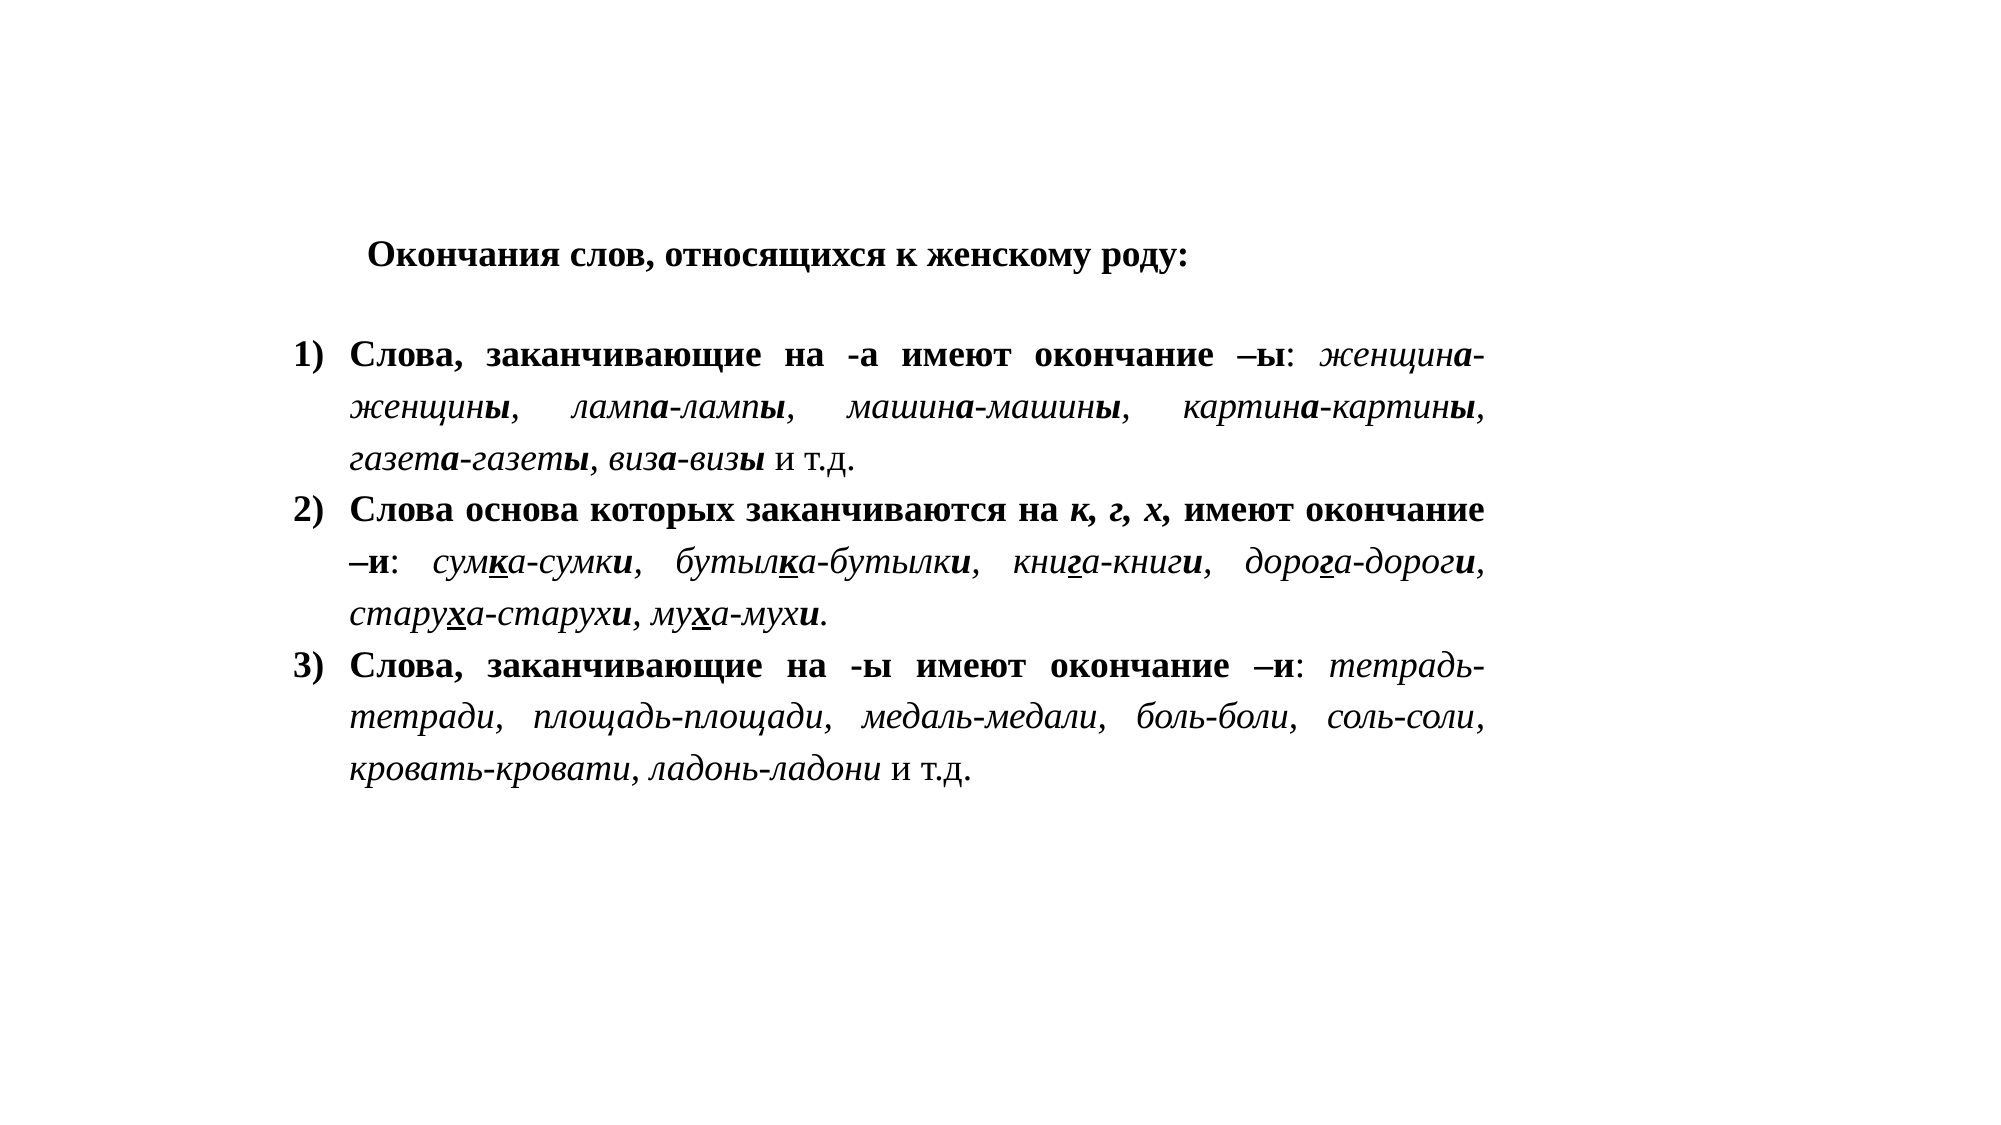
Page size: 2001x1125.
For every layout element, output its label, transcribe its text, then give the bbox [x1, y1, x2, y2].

text_box Окончания слов, относящихся к женскому роду: Слова, заканчивающие на -а имеют окончание –ы: женщина-женщины, лампа-лампы, машина-машины, картина-картины, газета-газеты, виза-визы и т.д. Слова основа которых заканчиваются на к, г, х, имеют окончание –и: сумка-сумки, бутылка-бутылки, книга-книги, дорога-дороги, старуха-старухи, муха-мухи. Слова, заканчивающие на -ы имеют окончание –и: тетрадь-тетради, площадь-площади, медаль-медали, боль-боли, соль-соли, кровать-кровати, ладонь-ладони и т.д. [278, 218, 1500, 796]
